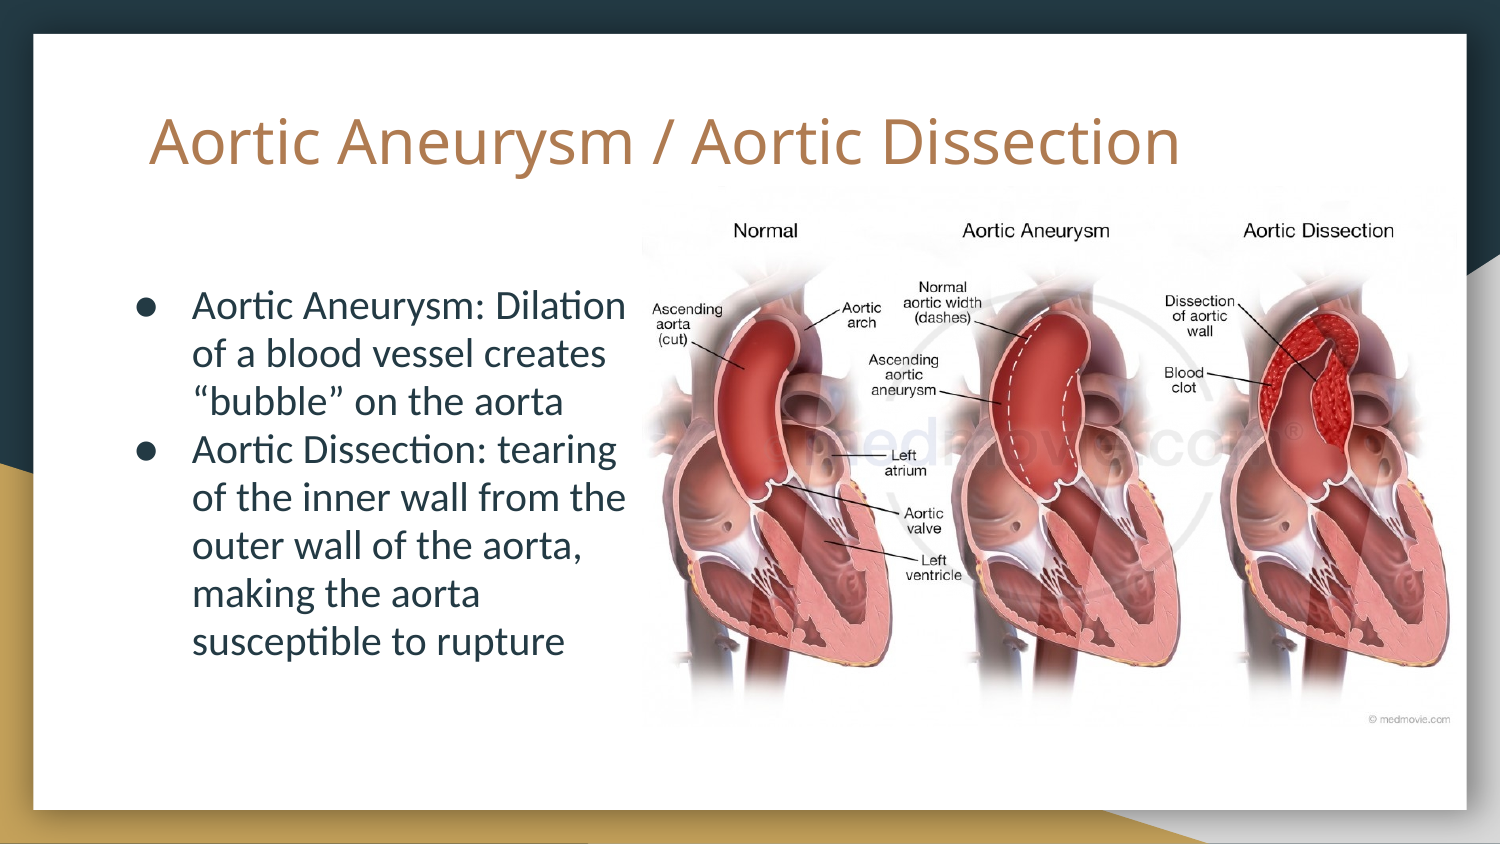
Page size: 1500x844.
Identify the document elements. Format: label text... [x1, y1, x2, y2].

picture [642, 185, 1457, 727]
title Aortic Aneurysm / Aortic Dissection [134, 82, 1366, 240]
list Aortic Aneurysm: Dilation of a blood vessel creates “bubble” on the aorta Aortic Dissection: tearing of the inner wall from the outer wall of the aorta, making the aorta susceptible to rupture [101, 266, 643, 770]
